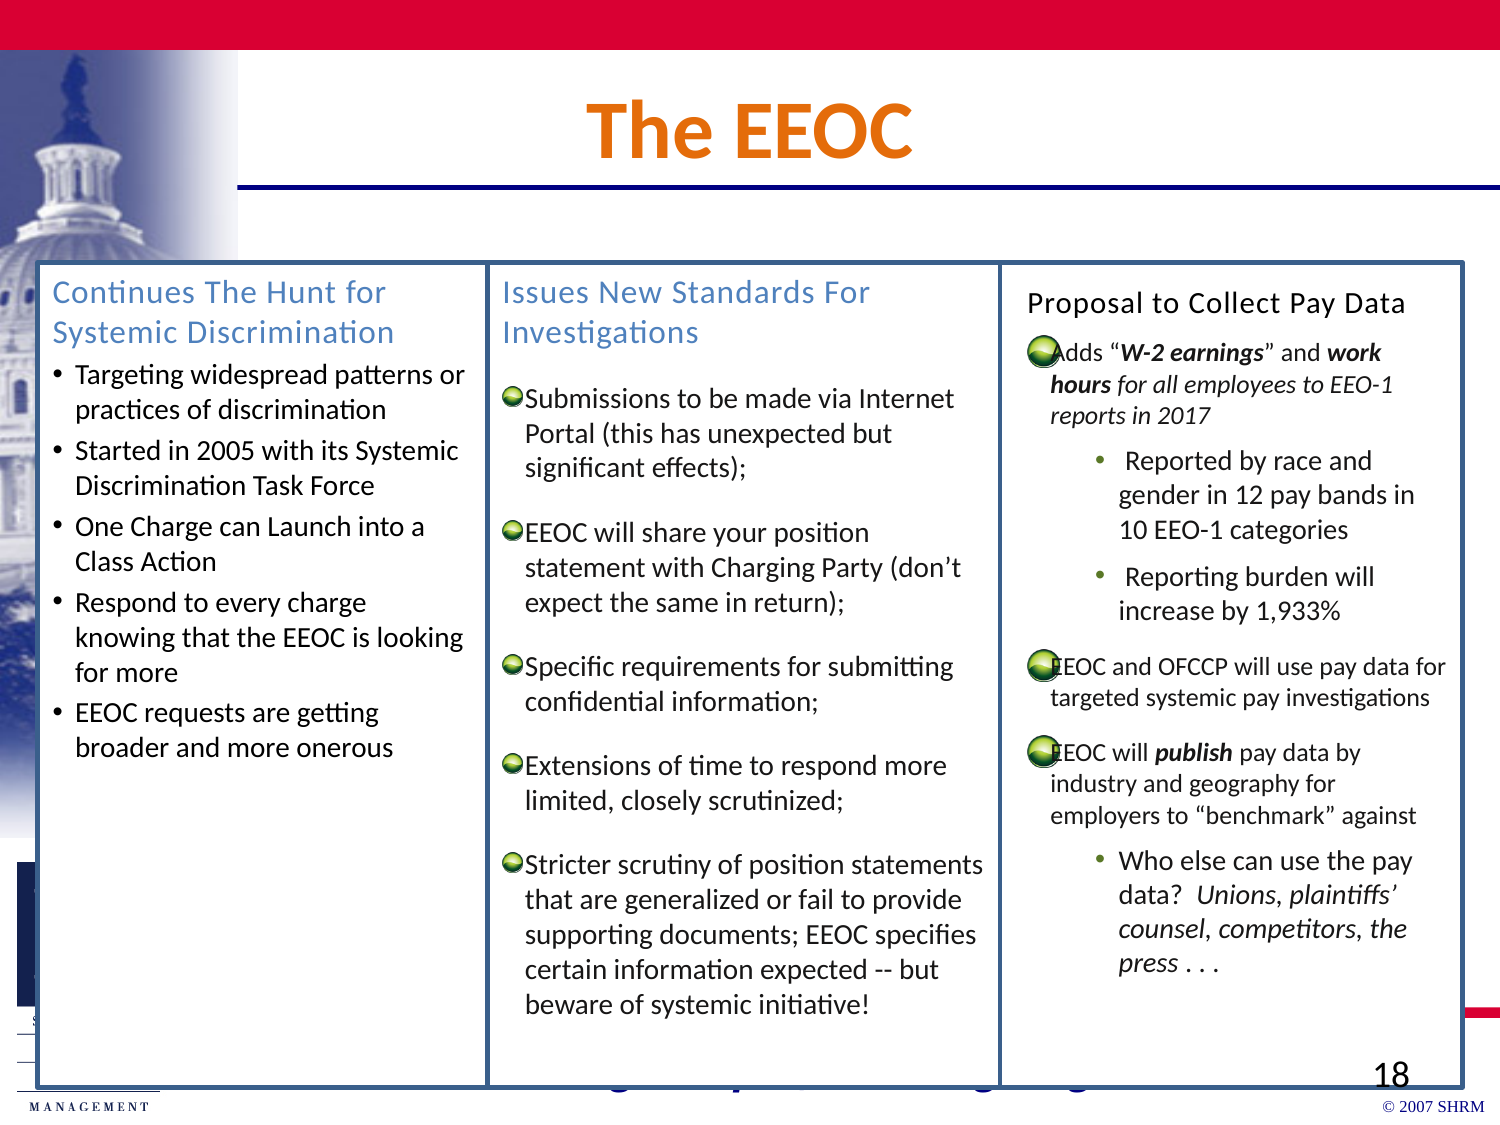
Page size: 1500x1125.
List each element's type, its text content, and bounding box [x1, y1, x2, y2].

text_box Issues New Standards For Investigations Submissions to be made via Internet Portal (this has unexpected but significant effects); EEOC will share your position statement with Charging Party (don’t expect the same in return); Specific requirements for submitting confidential information; Extensions of time to respond more limited, closely scrutinized; Stricter scrutiny of position statements that are generalized or fail to provide supporting documents; EEOC specifies certain information expected -- but beware of systemic initiative! [487, 262, 1000, 975]
picture [502, 852, 523, 873]
picture [502, 520, 523, 541]
list Continues The Hunt for Systemic Discrimination Targeting widespread patterns or practices of discrimination Started in 2005 with its Systemic Discrimination Task Force One Charge can Launch into a Class Action Respond to every charge knowing that the EEOC is looking for more EEOC requests are getting broader and more onerous [37, 262, 488, 988]
text_box [489, 260, 1002, 1089]
picture [1027, 335, 1060, 368]
picture [17, 862, 175, 1111]
picture [502, 654, 523, 675]
text_box The EEOC [74, 62, 1425, 189]
picture [0, 50, 238, 838]
picture [502, 753, 523, 774]
text_box [35, 260, 489, 1089]
picture [1027, 649, 1060, 682]
picture [1027, 735, 1060, 768]
text_box Proposal to Collect Pay Data Adds “W-2 earnings” and work hours for all employees to EEO-1 reports in 2017 Reported by race and gender in 12 pay bands in 10 EEO-1 categories Reporting burden will increase by 1,933% EEOC and OFCCP will use pay data for targeted systemic pay investigations EEOC will publish pay data by industry and geography for employers to “benchmark” against Who else can use the pay data? Unions, plaintiffs’ counsel, competitors, the press . . . [1012, 274, 1463, 1013]
text_box [1002, 260, 1464, 1089]
slide_number 18 [1074, 1042, 1425, 1103]
picture [502, 386, 523, 407]
